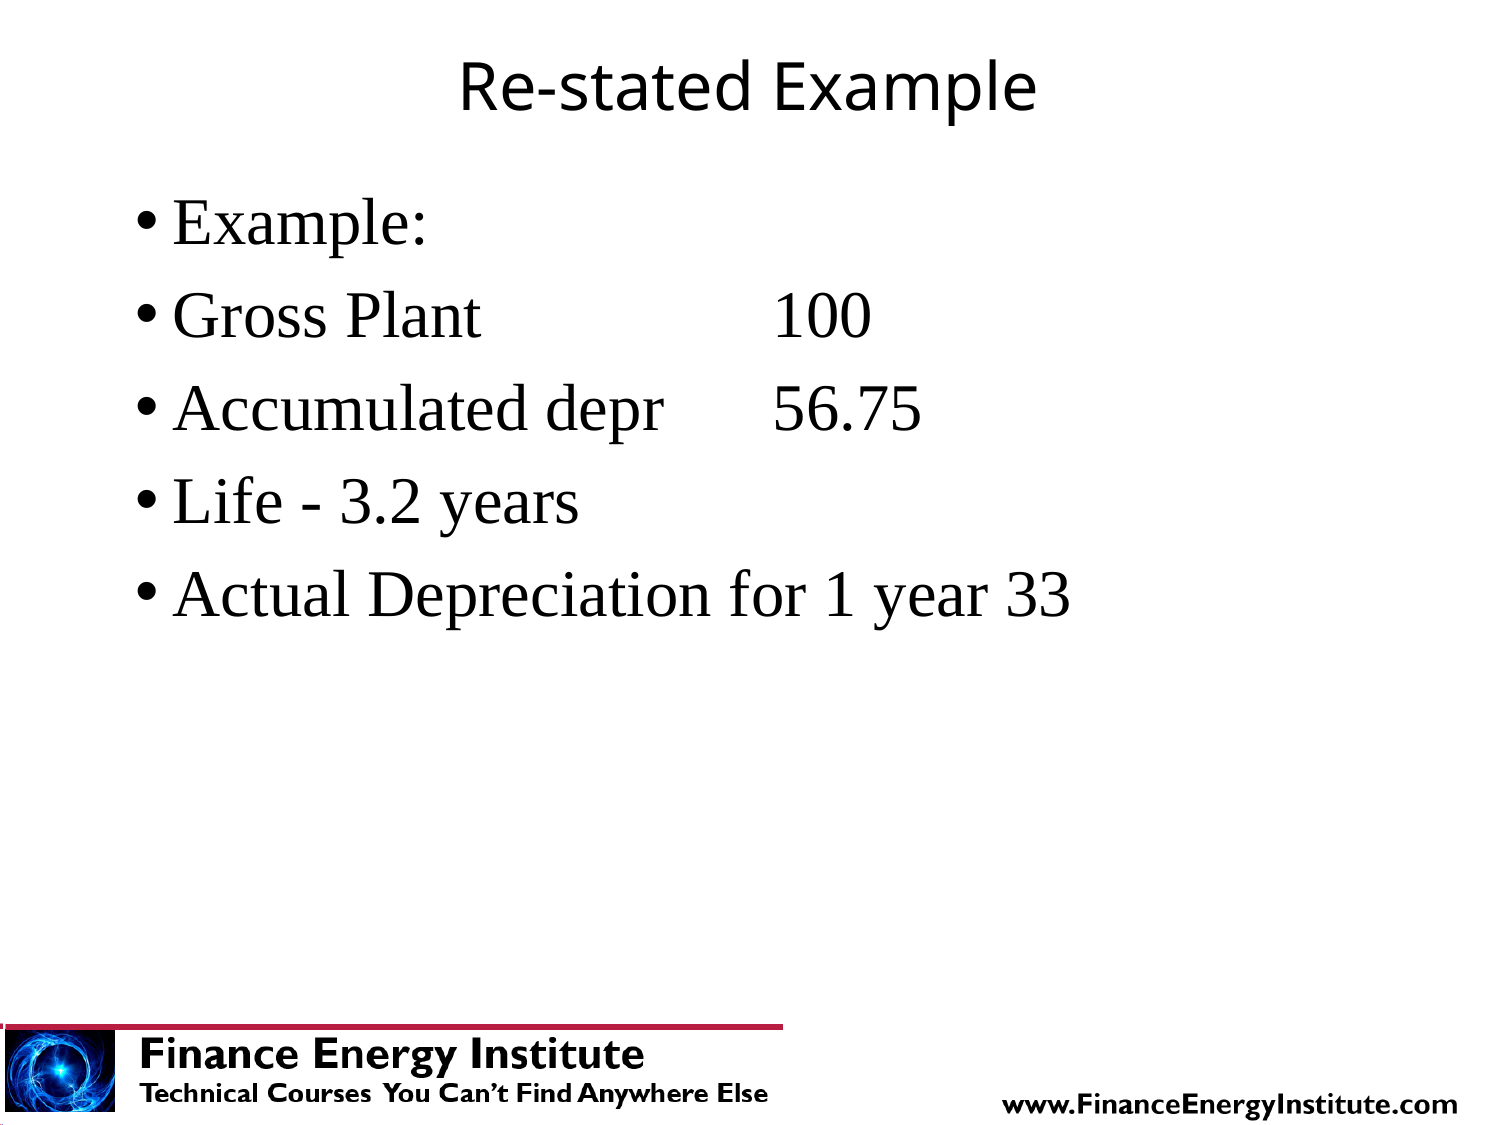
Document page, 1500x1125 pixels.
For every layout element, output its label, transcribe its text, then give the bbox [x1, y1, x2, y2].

picture [997, 1087, 1467, 1125]
picture [0, 1014, 783, 1125]
list Example: Gross Plant 100 Accumulated depr 56.75 Life - 3.2 years Actual Depreciation for 1 year 33 [120, 179, 1417, 986]
title Re-stated Example [120, 32, 1378, 146]
